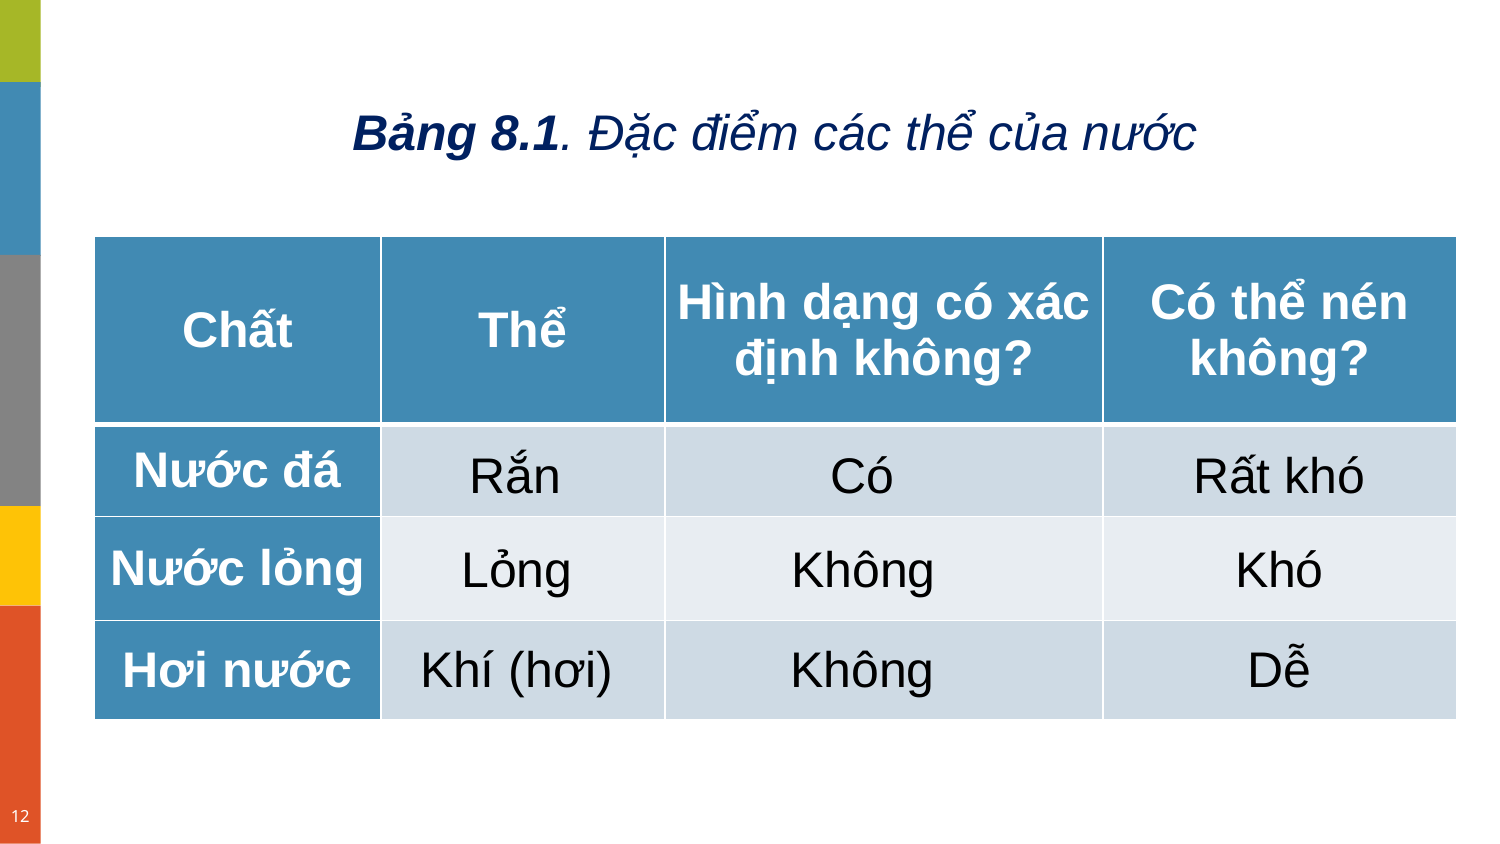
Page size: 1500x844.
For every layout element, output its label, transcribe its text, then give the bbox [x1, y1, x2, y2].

text_box Rắn [454, 436, 576, 511]
table_cell [666, 517, 1102, 620]
table_cell Nước đá [95, 427, 380, 516]
table_cell [1104, 517, 1456, 620]
table_header Chất [95, 237, 380, 422]
table_header Hình dạng có xác định không? [666, 237, 1102, 422]
table_cell [382, 427, 664, 516]
table_header Có thể nén không? [1104, 237, 1456, 422]
text_box Không [775, 629, 950, 705]
slide_number 12 [0, 790, 49, 844]
table_cell [382, 517, 664, 620]
table_cell [1104, 427, 1456, 516]
text_box Có [815, 436, 910, 511]
text_box Rất khó [1178, 436, 1381, 511]
table_header Thể [382, 237, 664, 422]
table_cell [666, 427, 1102, 516]
table_cell Hơi nước [95, 621, 380, 719]
text_box Khó [1220, 530, 1339, 606]
text_box Dễ [1232, 629, 1327, 705]
table_cell [1104, 621, 1456, 719]
text_box Khí (hơi) [405, 629, 629, 705]
table_cell Nước lỏng [95, 517, 380, 620]
text_box Bảng 8.1. Đặc điểm các thể của nước [142, 81, 1408, 168]
text_box Không [776, 530, 951, 606]
table_cell [666, 621, 1102, 719]
text_box Lỏng [446, 530, 588, 606]
table_cell [382, 621, 664, 719]
